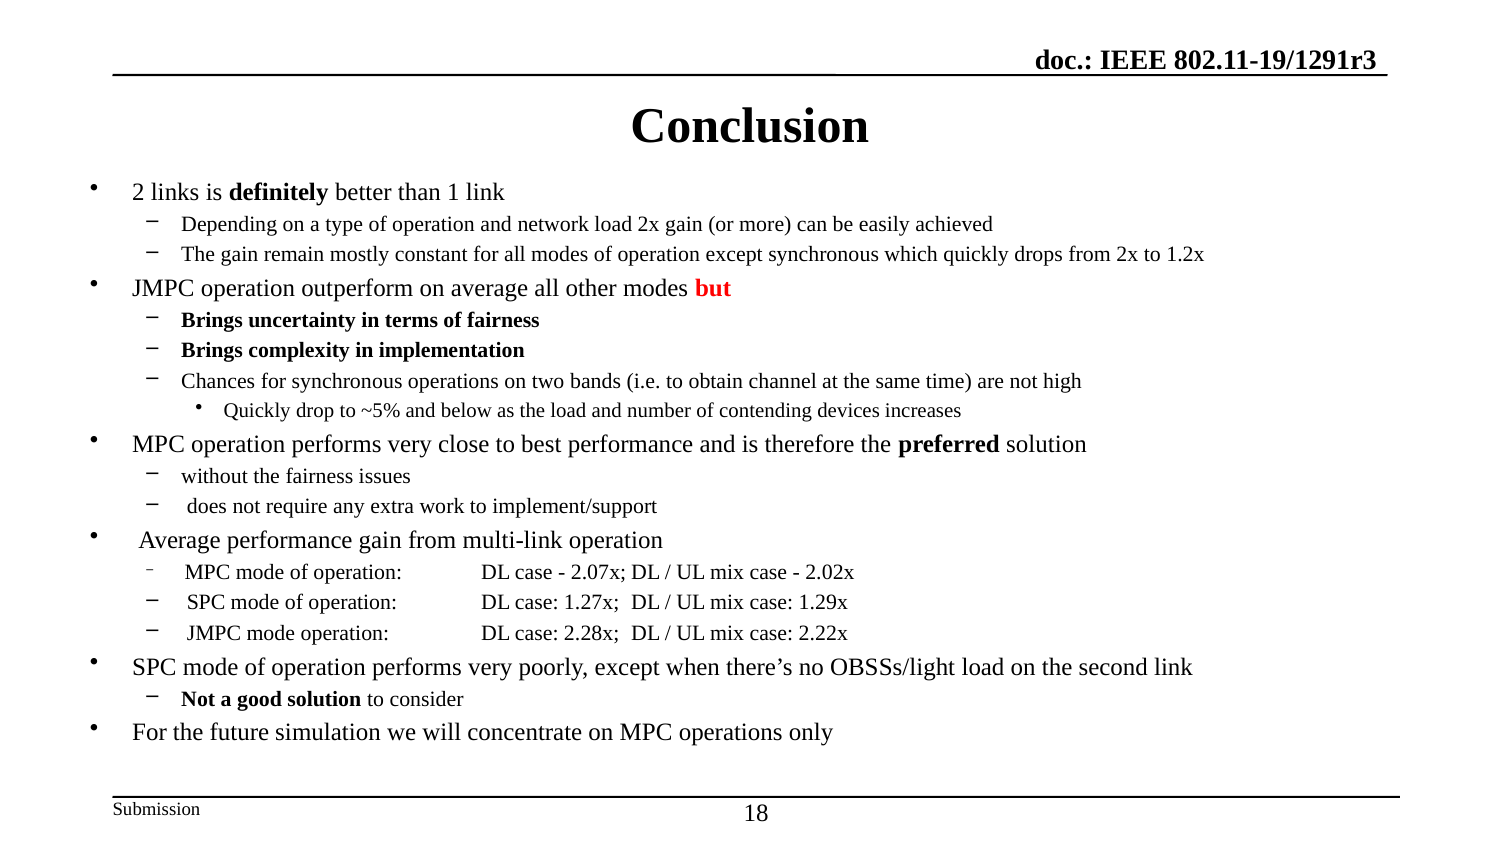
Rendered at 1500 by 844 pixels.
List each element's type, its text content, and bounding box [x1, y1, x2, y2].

list 2 links is definitely better than 1 link Depending on a type of operation and network load 2x gain (or more) can be easily achieved The gain remain mostly constant for all modes of operation except synchronous which quickly drops from 2x to 1.2x JMPC operation outperform on average all other modes but Brings uncertainty in terms of fairness Brings complexity in implementation Chances for synchronous operations on two bands (i.e. to obtain channel at the same time) are not high Quickly drop to ~5% and below as the load and number of contending devices increases MPC operation performs very close to best performance and is therefore the preferred solution without the fairness issues does not require any extra work to implement/support Average performance gain from multi-link operation MPC mode of operation: DL case - 2.07x; DL / UL mix case - 2.02x SPC mode of operation: DL case: 1.27x; DL / UL mix case: 1.29x JMPC mode operation: DL case: 2.28x; DL / UL mix case: 2.22x SPC mode of operation performs very poorly, except when there’s no OBSSs/light load on the second link Not a good solution to consider For the future simulation we will concentrate on MPC operations only [74, 167, 1425, 788]
title Conclusion [75, 78, 1425, 167]
slide_number 18 [743, 796, 770, 828]
